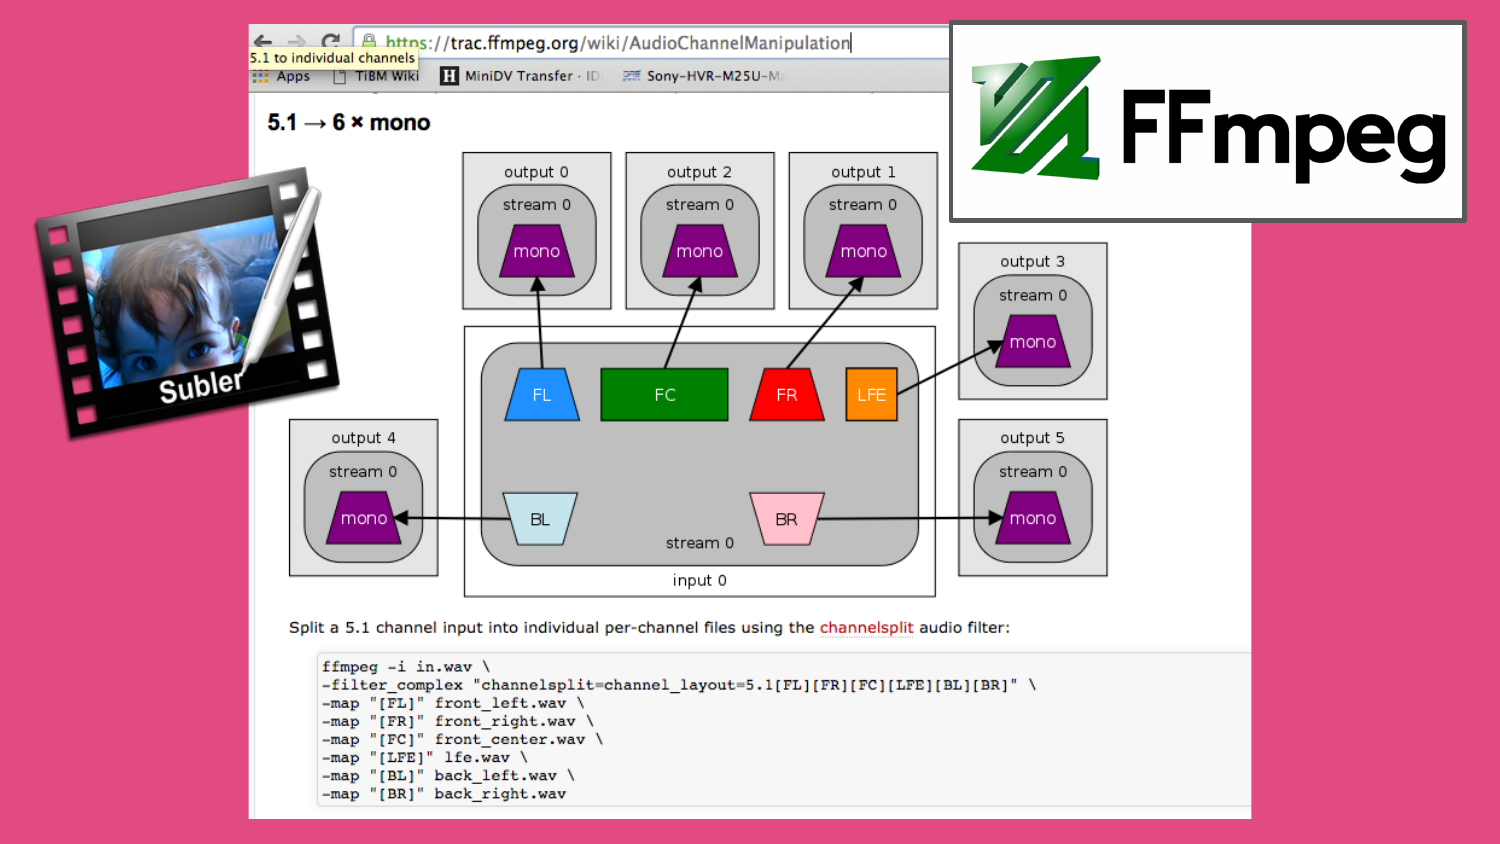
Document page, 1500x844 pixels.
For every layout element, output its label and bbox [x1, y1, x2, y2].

picture [32, 24, 1463, 819]
